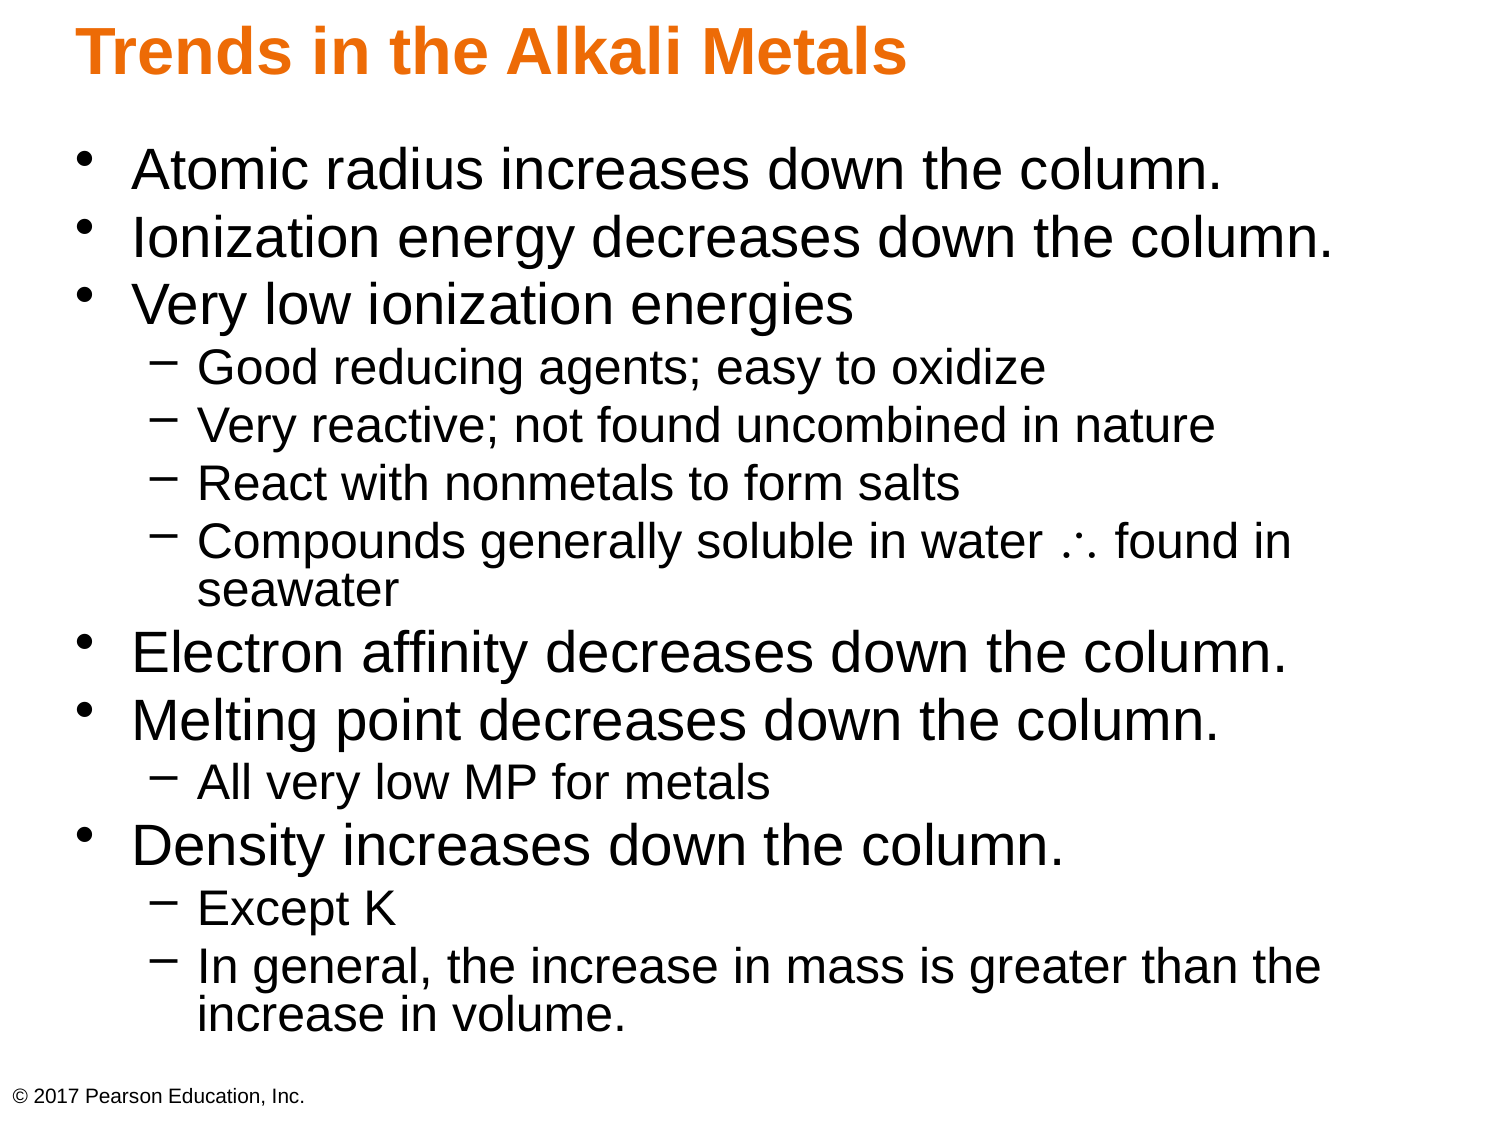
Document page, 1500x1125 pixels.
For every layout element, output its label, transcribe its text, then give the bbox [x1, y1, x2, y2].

list Atomic radius increases down the column. Ionization energy decreases down the column. Very low ionization energies Good reducing agents; easy to oxidize Very reactive; not found uncombined in nature React with nonmetals to form salts Compounds generally soluble in water  found in seawater Electron affinity decreases down the column. Melting point decreases down the column. All very low MP for metals Density increases down the column. Except K In general, the increase in mass is greater than the increase in volume. [59, 137, 1475, 976]
title Trends in the Alkali Metals [0, 0, 1500, 96]
